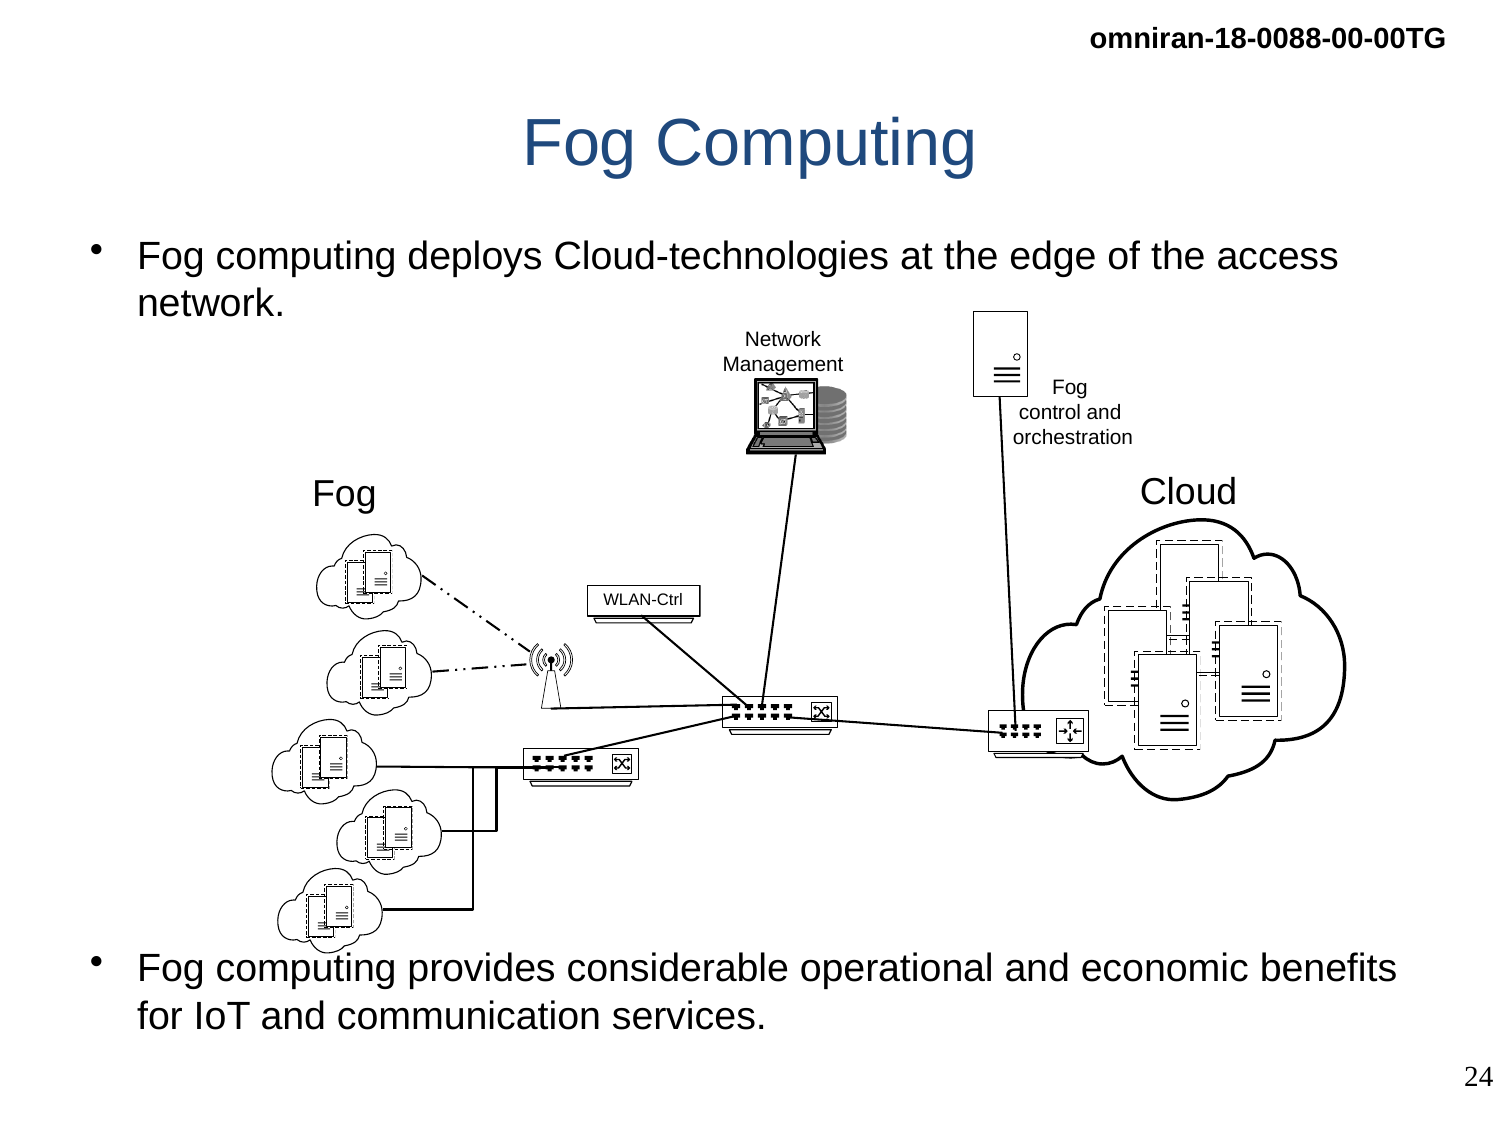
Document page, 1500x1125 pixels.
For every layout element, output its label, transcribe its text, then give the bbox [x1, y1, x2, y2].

title Fog Computing [75, 45, 1425, 222]
list Fog computing deploys Cloud-technologies at the edge of the access network. Fog computing provides considerable operational and economic benefits for IoT and communication services. [75, 222, 1425, 1057]
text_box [269, 309, 1349, 954]
